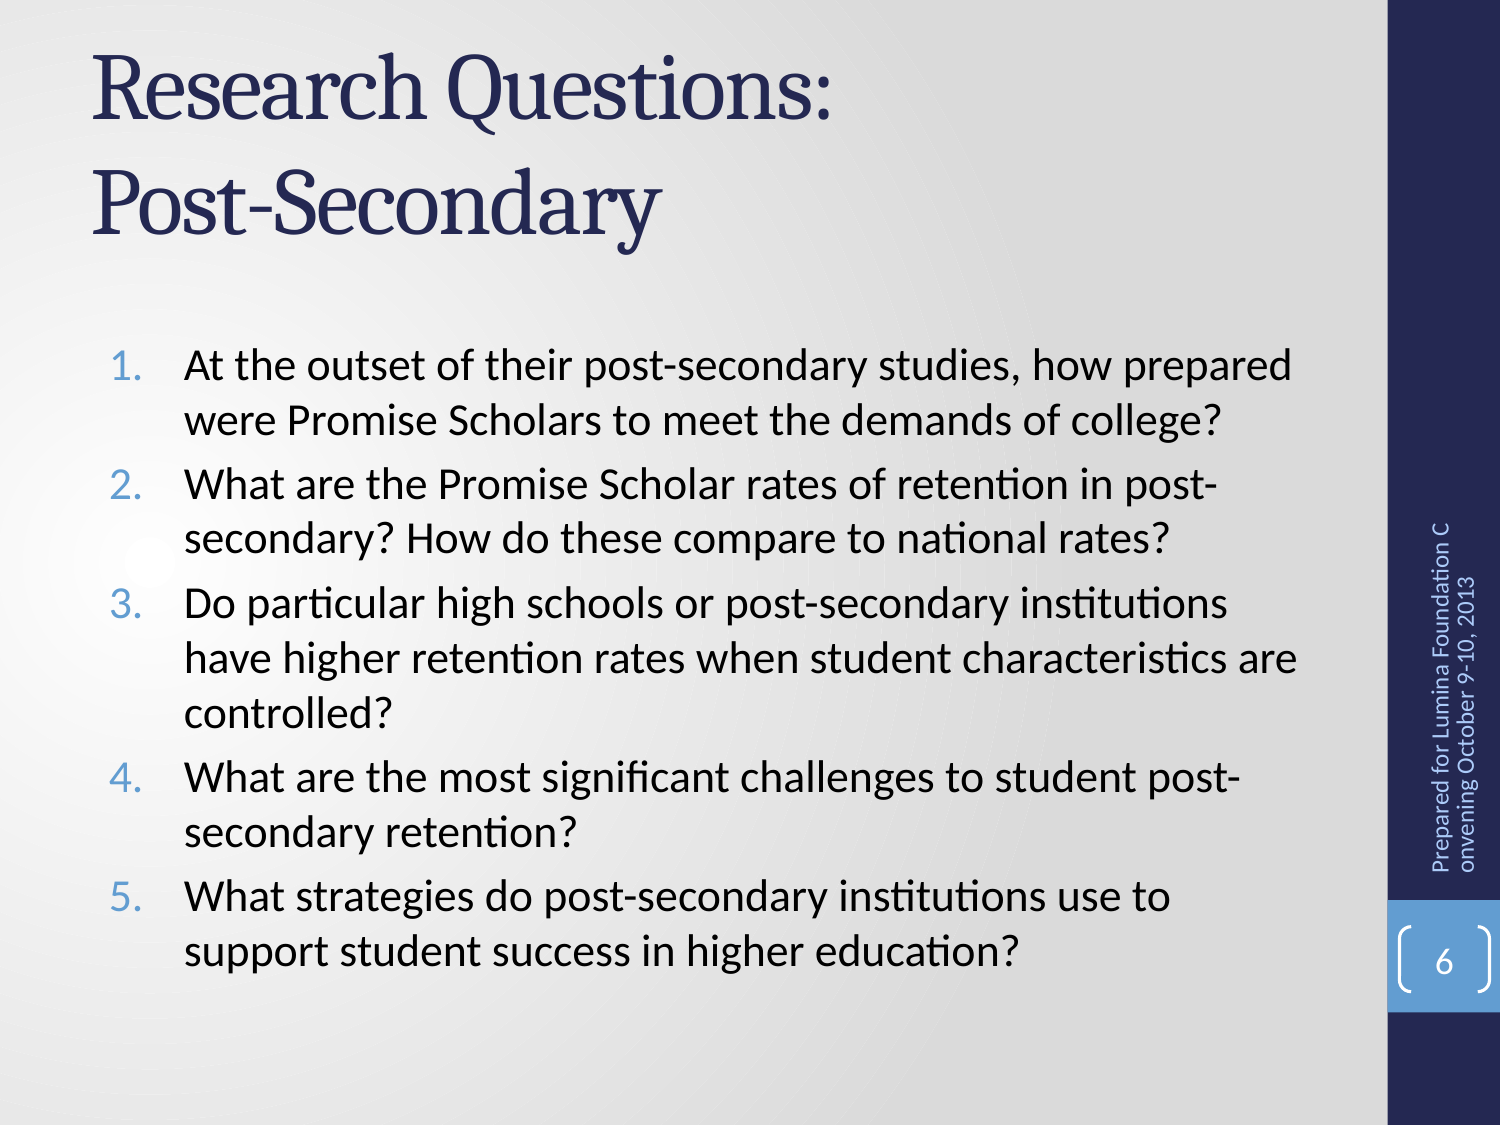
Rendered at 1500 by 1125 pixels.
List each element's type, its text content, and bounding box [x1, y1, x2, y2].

slide_number 6 [1397, 925, 1492, 994]
title Research Questions: Post-Secondary [75, 45, 1325, 233]
list At the outset of their post-secondary studies, how prepared were Promise Scholars to meet the demands of college? What are the Promise Scholar rates of retention in post-secondary? How do these compare to national rates? Do particular high schools or post-secondary institutions have higher retention rates when student characteristics are controlled? What are the most significant challenges to student post-secondary retention? What strategies do post-secondary institutions use to support student success in higher education? [75, 262, 1325, 1050]
footer Prepared for Lumina Foundation Convening October 9-10, 2013 [1408, 500, 1469, 889]
